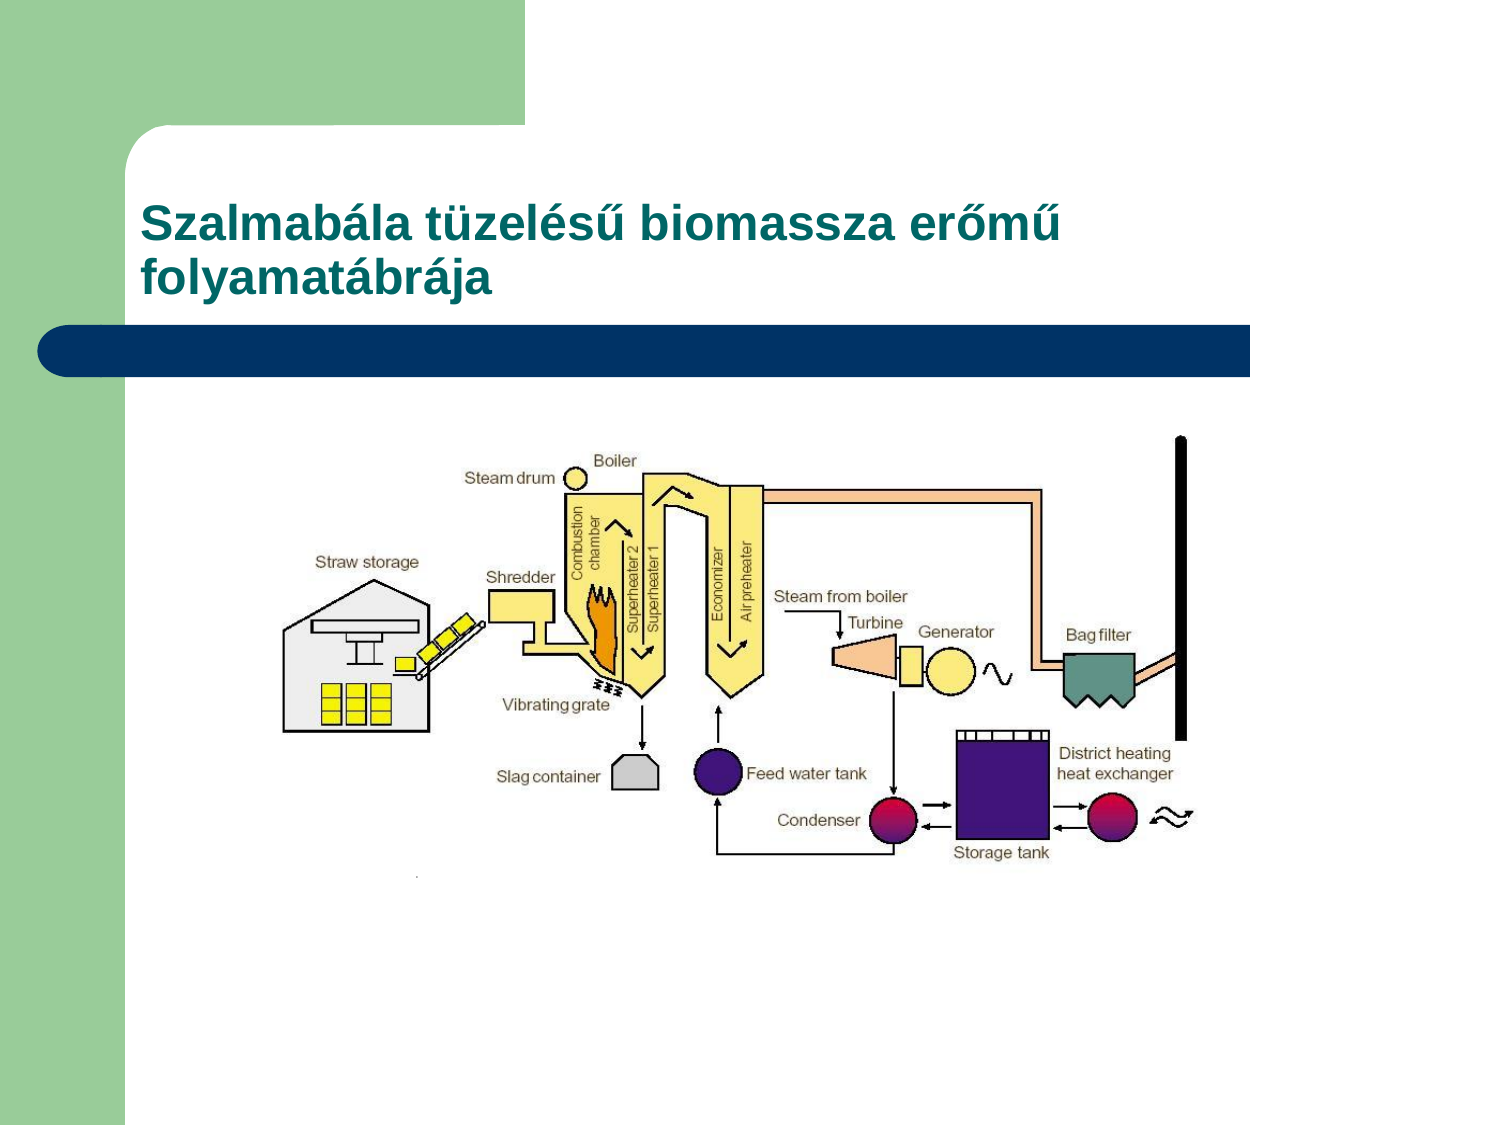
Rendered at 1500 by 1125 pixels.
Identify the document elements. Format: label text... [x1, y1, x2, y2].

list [258, 420, 1279, 999]
title Szalmabála tüzelésű biomassza erőmű folyamatábrája [124, 124, 1426, 313]
